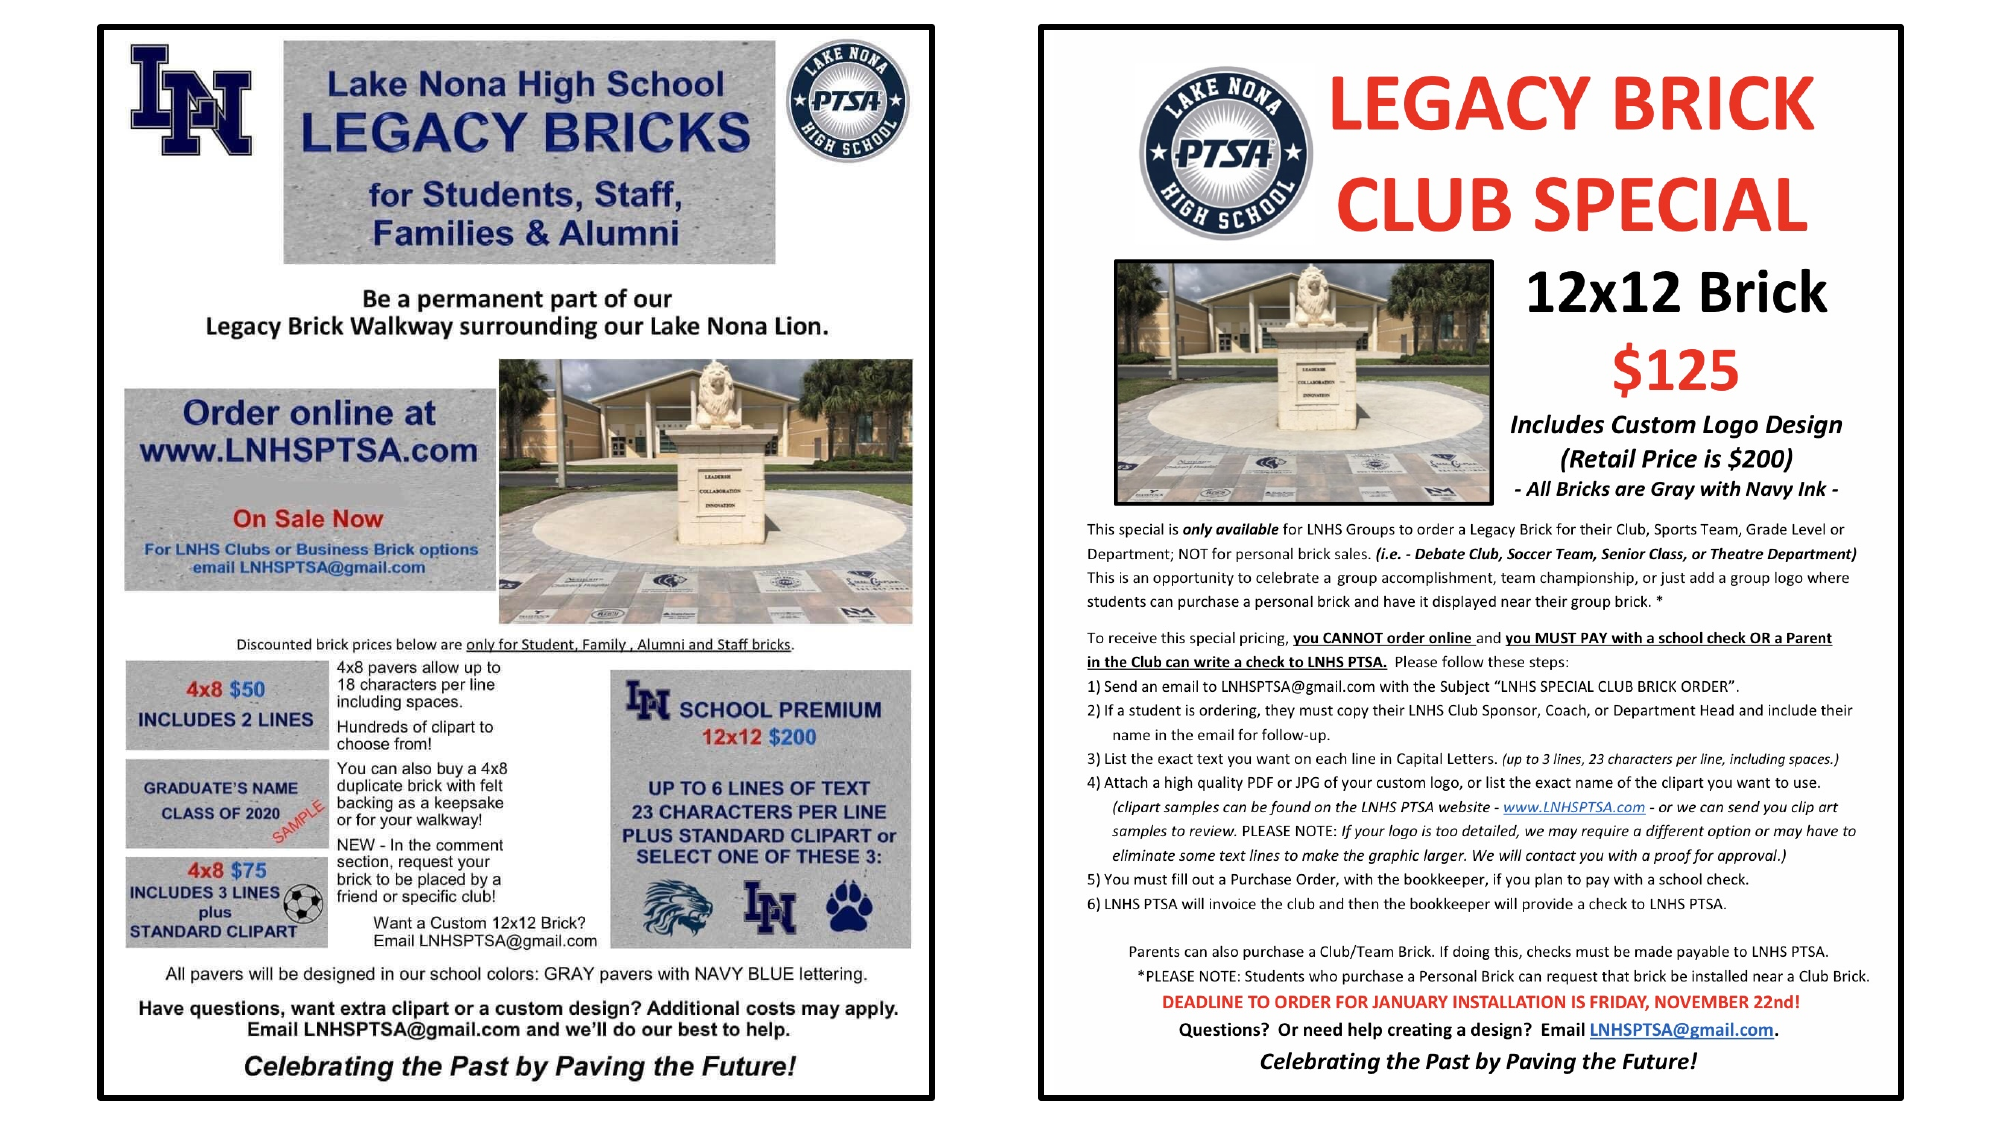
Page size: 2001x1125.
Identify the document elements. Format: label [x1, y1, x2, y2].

picture [103, 29, 930, 1096]
picture [1043, 29, 1899, 1096]
